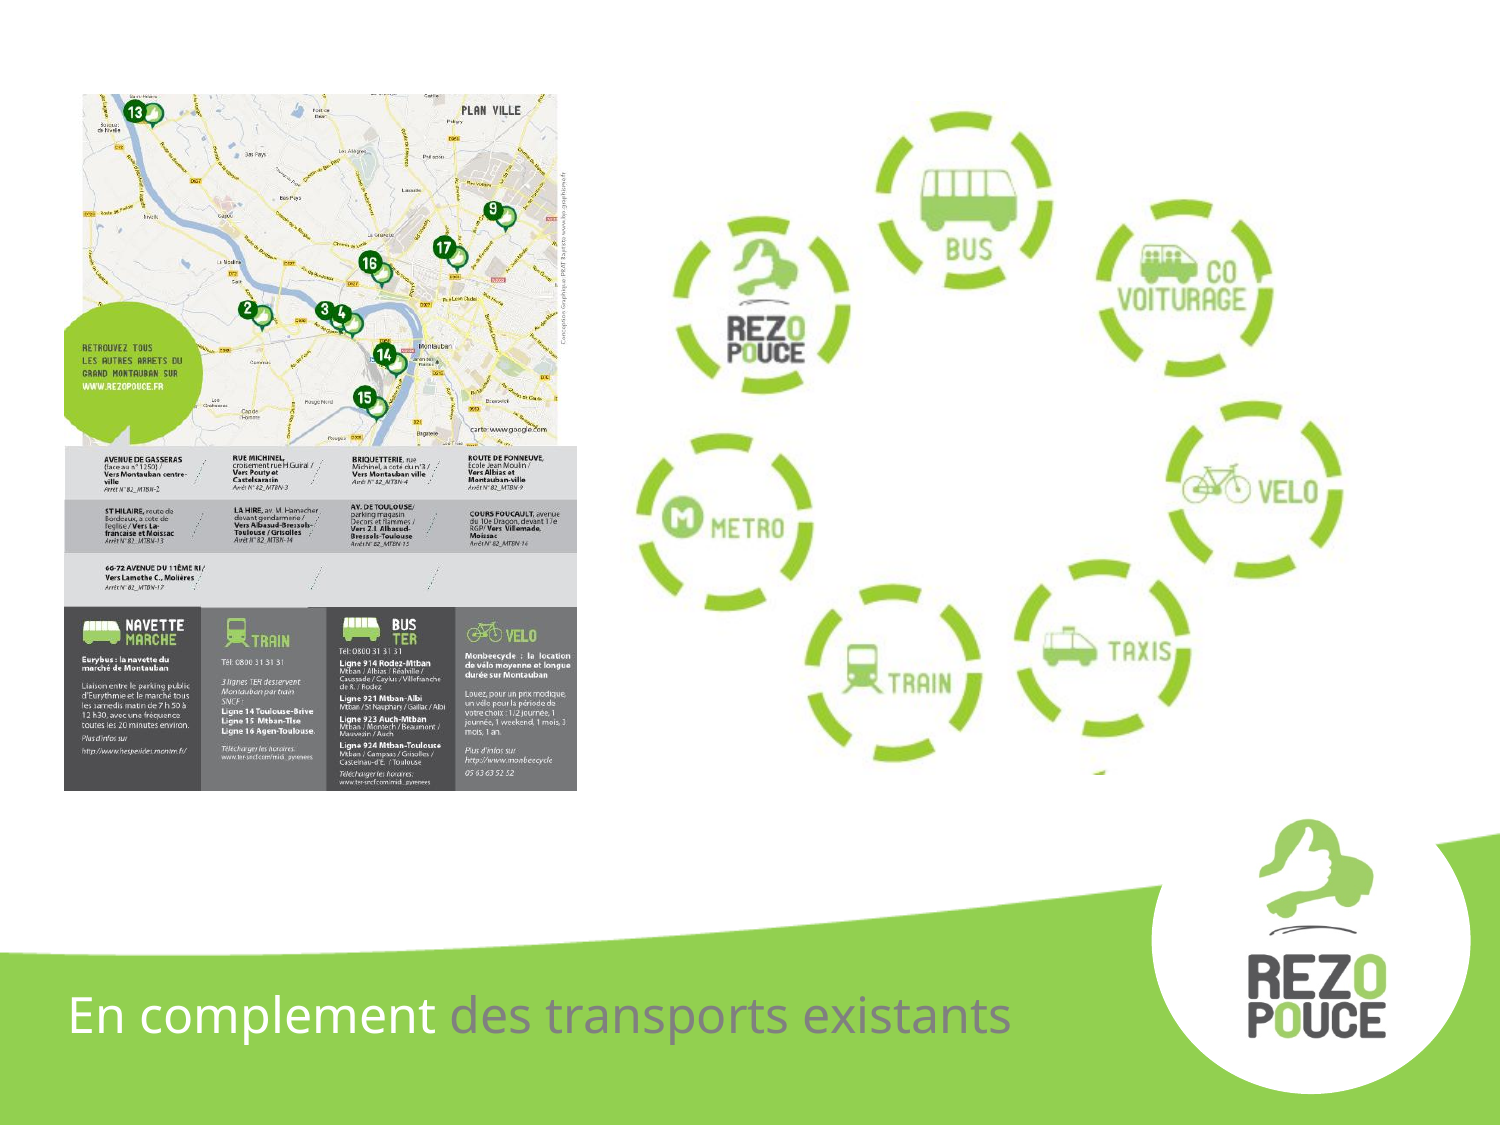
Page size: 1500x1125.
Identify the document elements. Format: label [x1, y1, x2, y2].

text_box [0, 786, 1500, 1125]
picture [619, 101, 1381, 776]
picture [64, 66, 577, 791]
